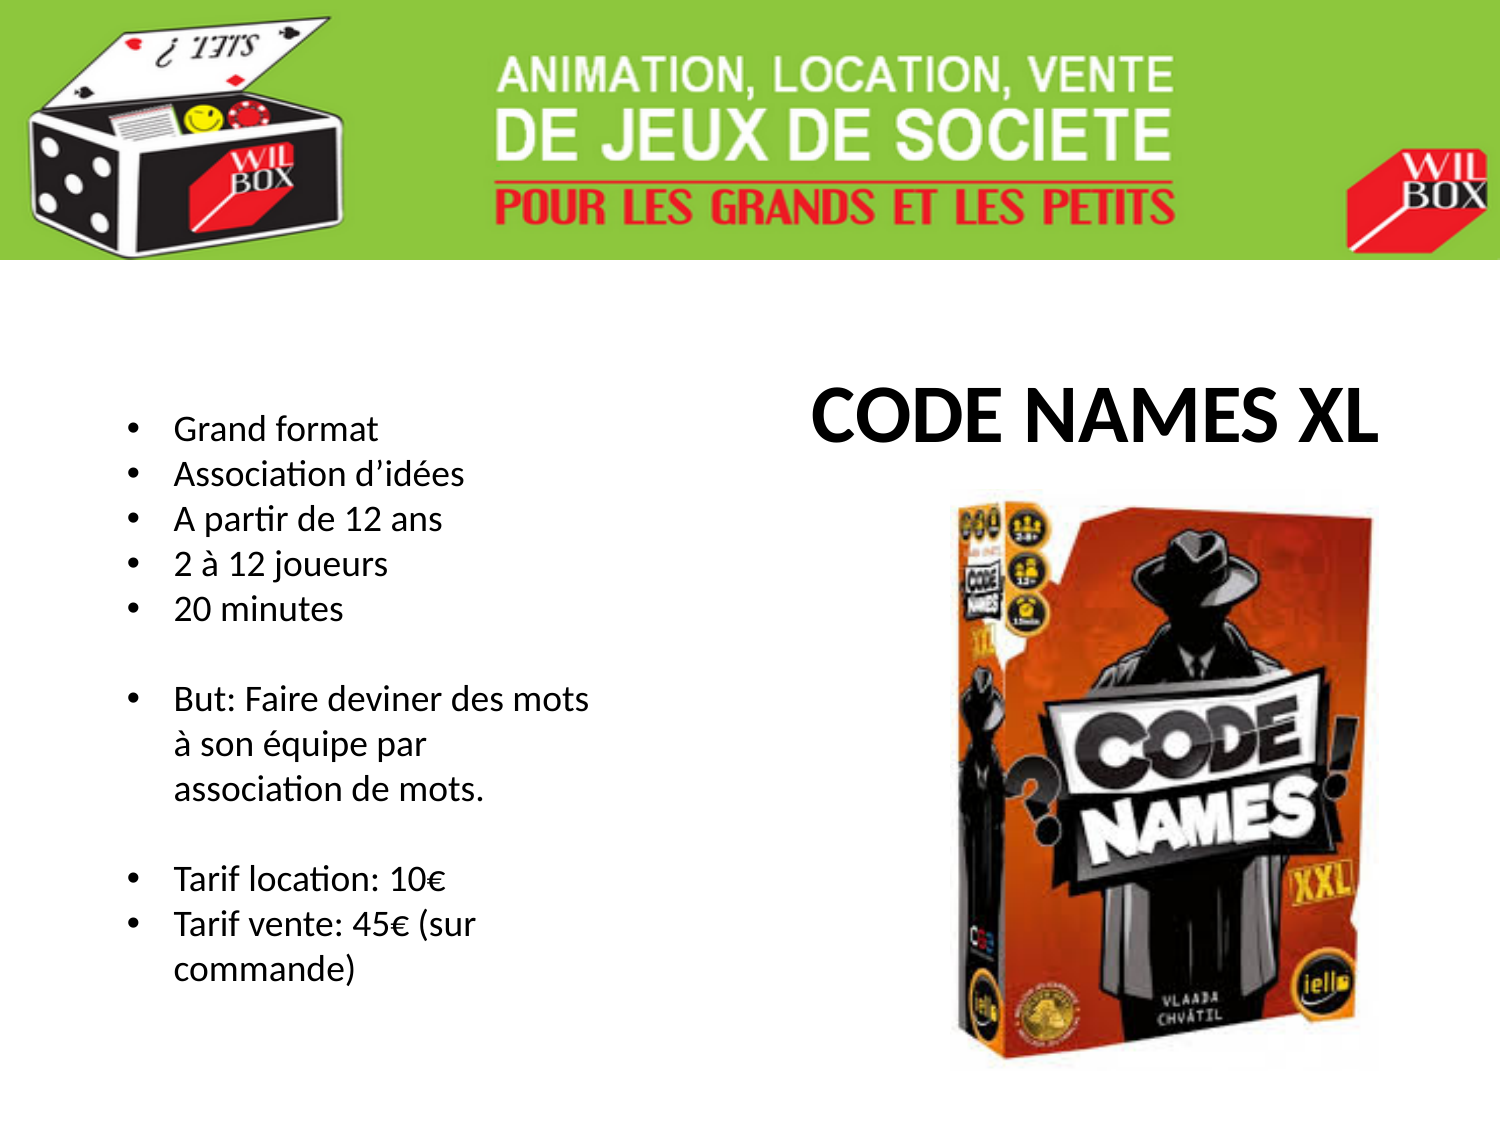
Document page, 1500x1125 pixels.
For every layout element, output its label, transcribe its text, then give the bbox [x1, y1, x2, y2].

picture [950, 488, 1379, 1071]
picture [0, 0, 1500, 260]
text_box CODE NAMES XL [733, 351, 1459, 467]
text_box Grand format Association d’idées A partir de 12 ans 2 à 12 joueurs 20 minutes But: Faire deviner des mots à son équipe par association de mots. Tarif location: 10€ Tarif vente: 45€ (sur commande) [112, 397, 609, 997]
